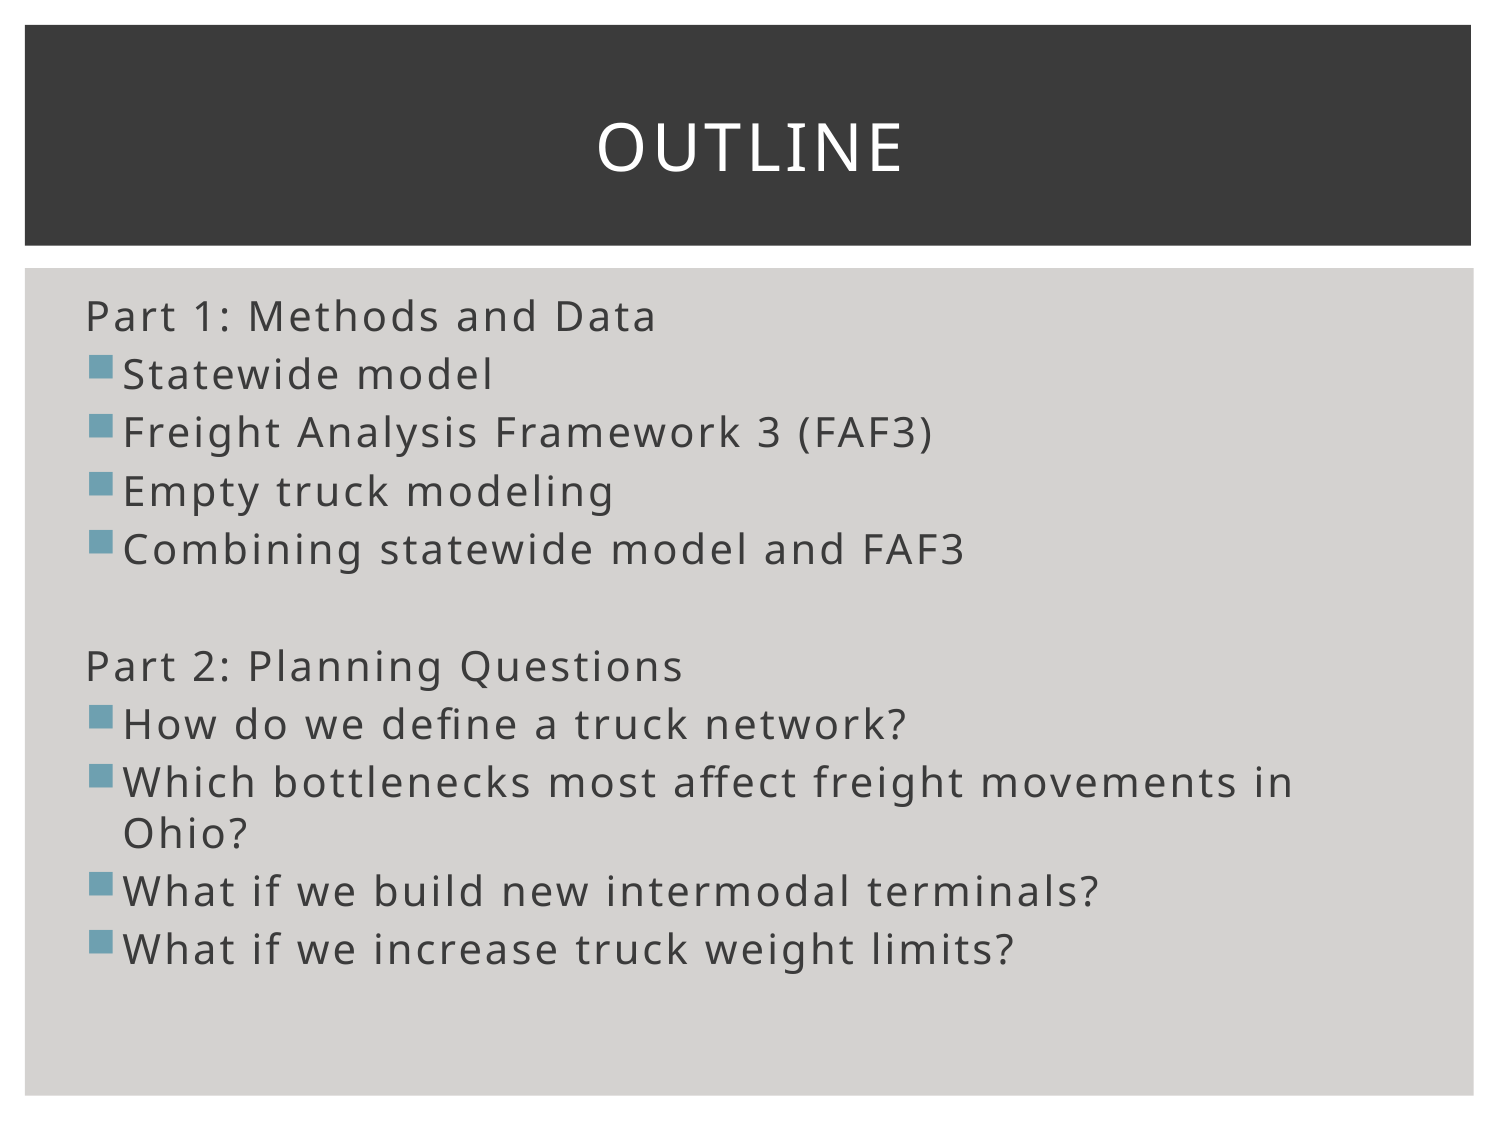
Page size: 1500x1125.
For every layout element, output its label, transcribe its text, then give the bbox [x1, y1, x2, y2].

list Part 1: Methods and Data Statewide model Freight Analysis Framework 3 (FAF3) Empty truck modeling Combining statewide model and FAF3 Part 2: Planning Questions How do we define a truck network? Which bottlenecks most affect freight movements in Ohio? What if we build new intermodal terminals? What if we increase truck weight limits? [62, 282, 1442, 1005]
title Outline [62, 58, 1438, 232]
